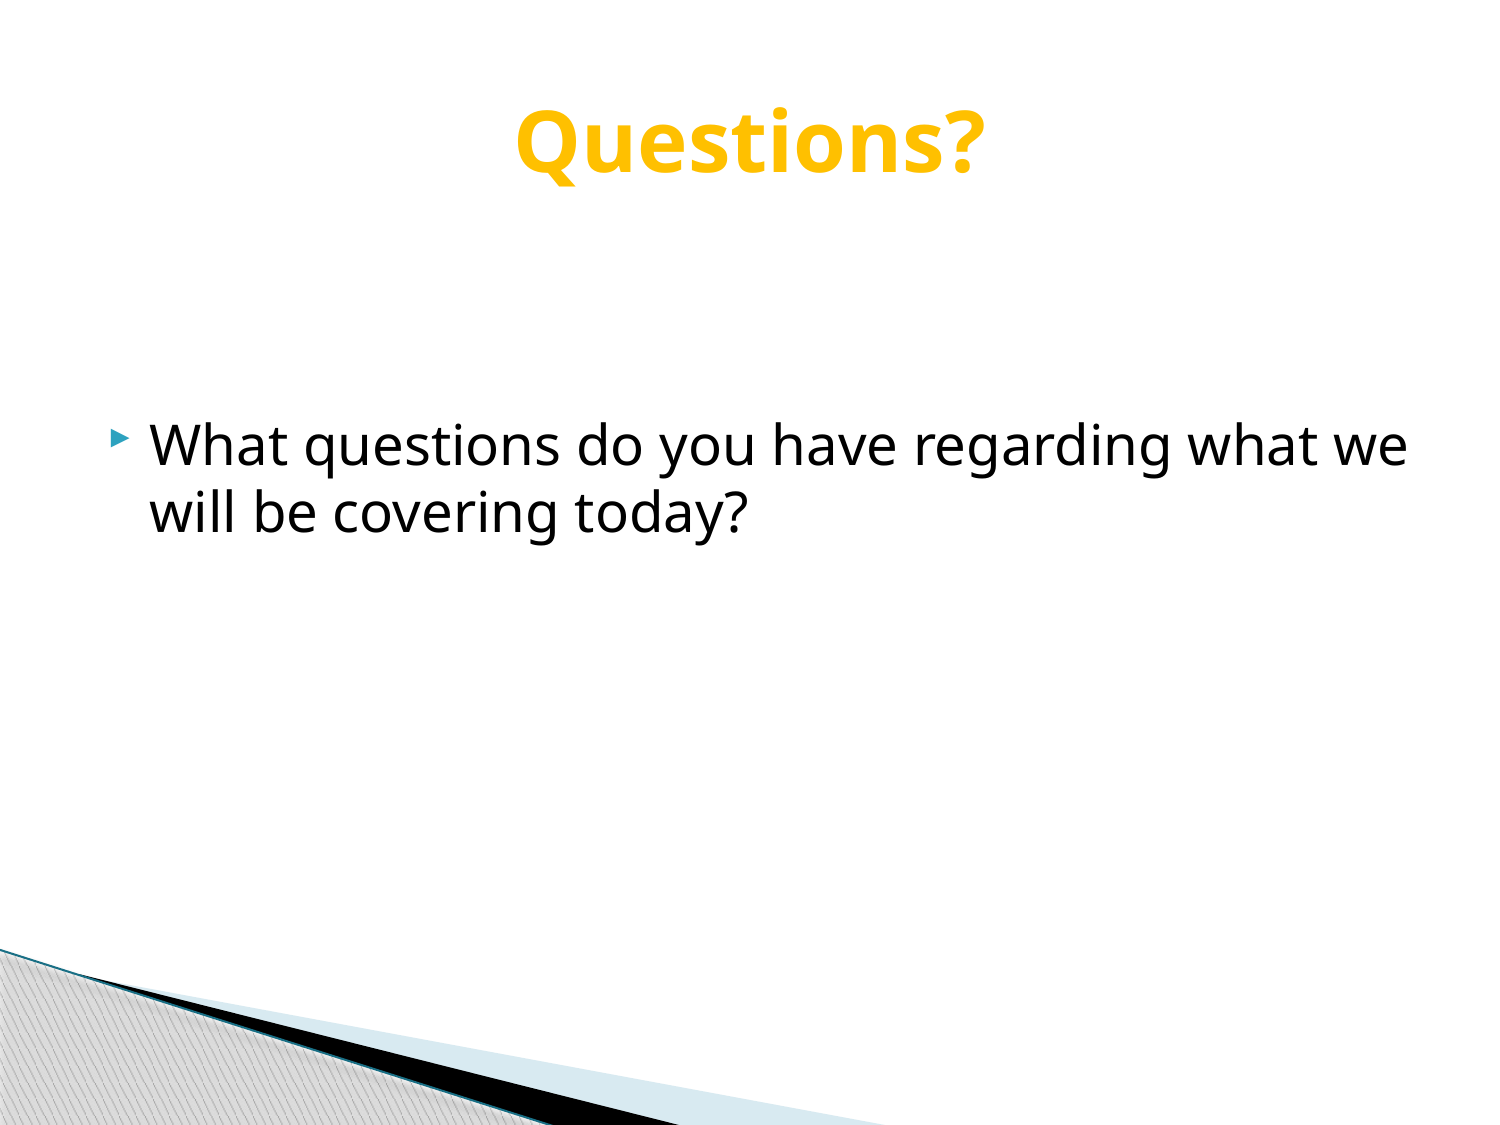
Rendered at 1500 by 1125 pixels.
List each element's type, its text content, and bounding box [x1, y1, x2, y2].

list What questions do you have regarding what we will be covering today? [75, 249, 1425, 986]
title Questions? [75, 45, 1425, 233]
